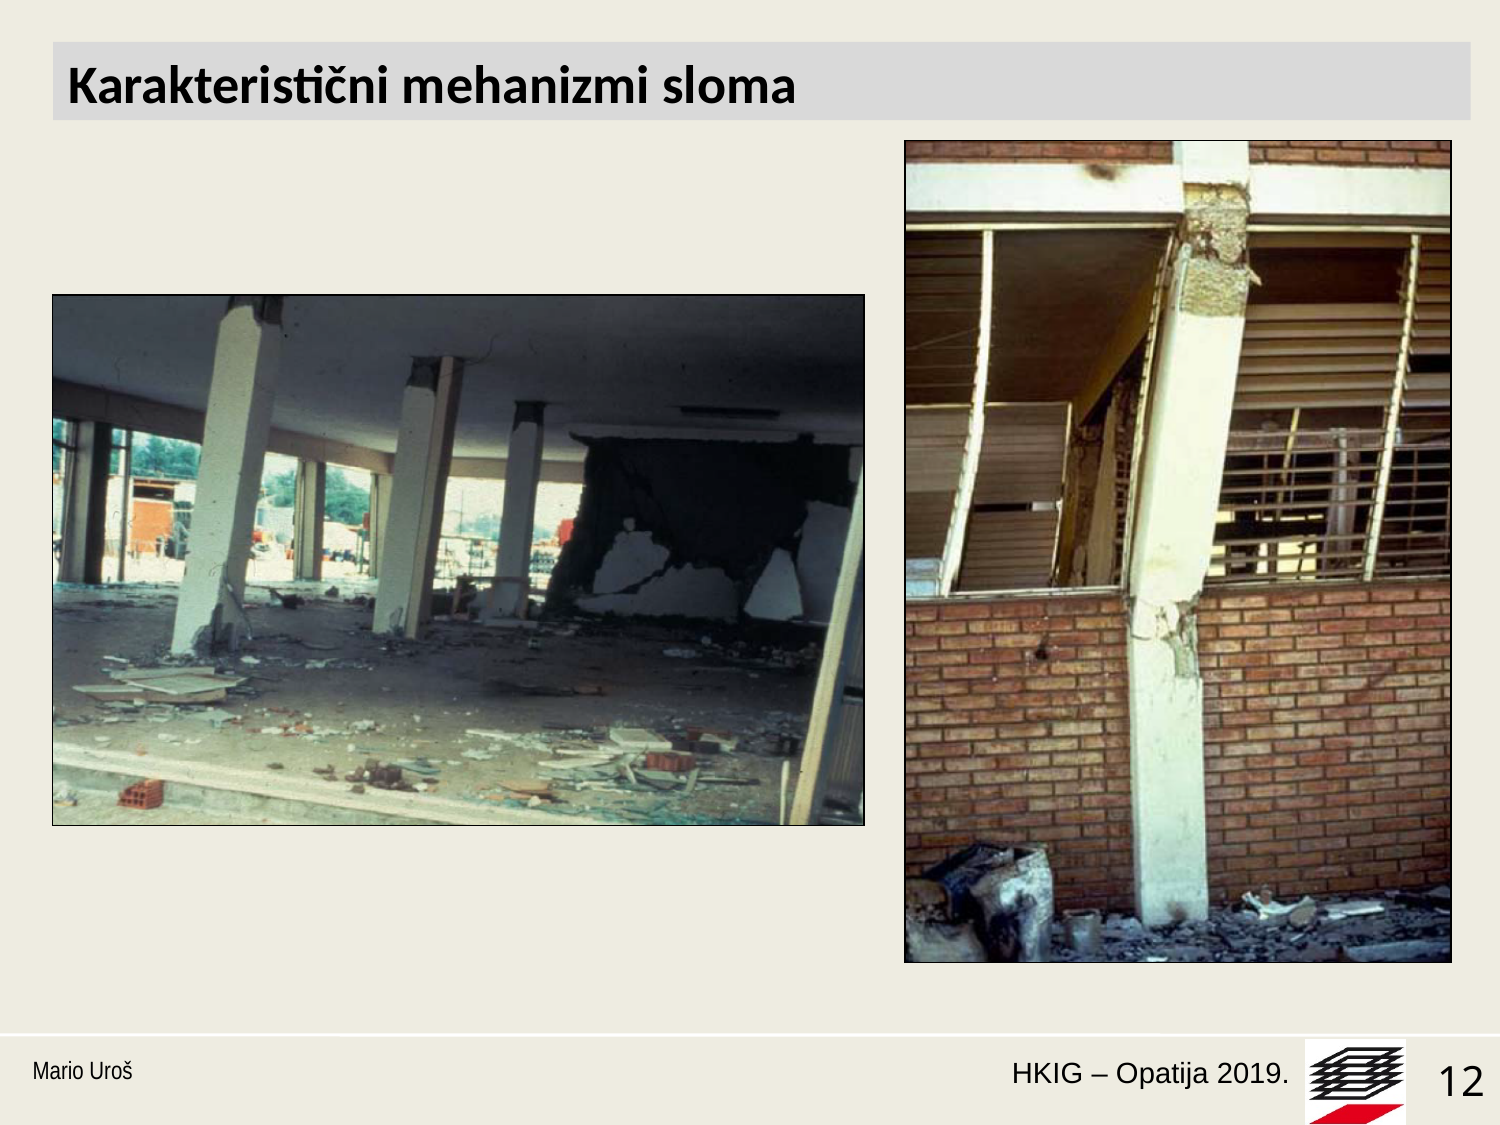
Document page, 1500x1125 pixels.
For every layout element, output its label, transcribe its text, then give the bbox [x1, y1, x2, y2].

slide_number 12 [1316, 1046, 1500, 1125]
picture [1305, 1039, 1406, 1125]
picture [52, 295, 864, 825]
slide_number Mario Uroš [17, 1046, 343, 1125]
picture [905, 140, 1451, 962]
text_box Karakteristični mehanizmi sloma [53, 41, 1471, 121]
